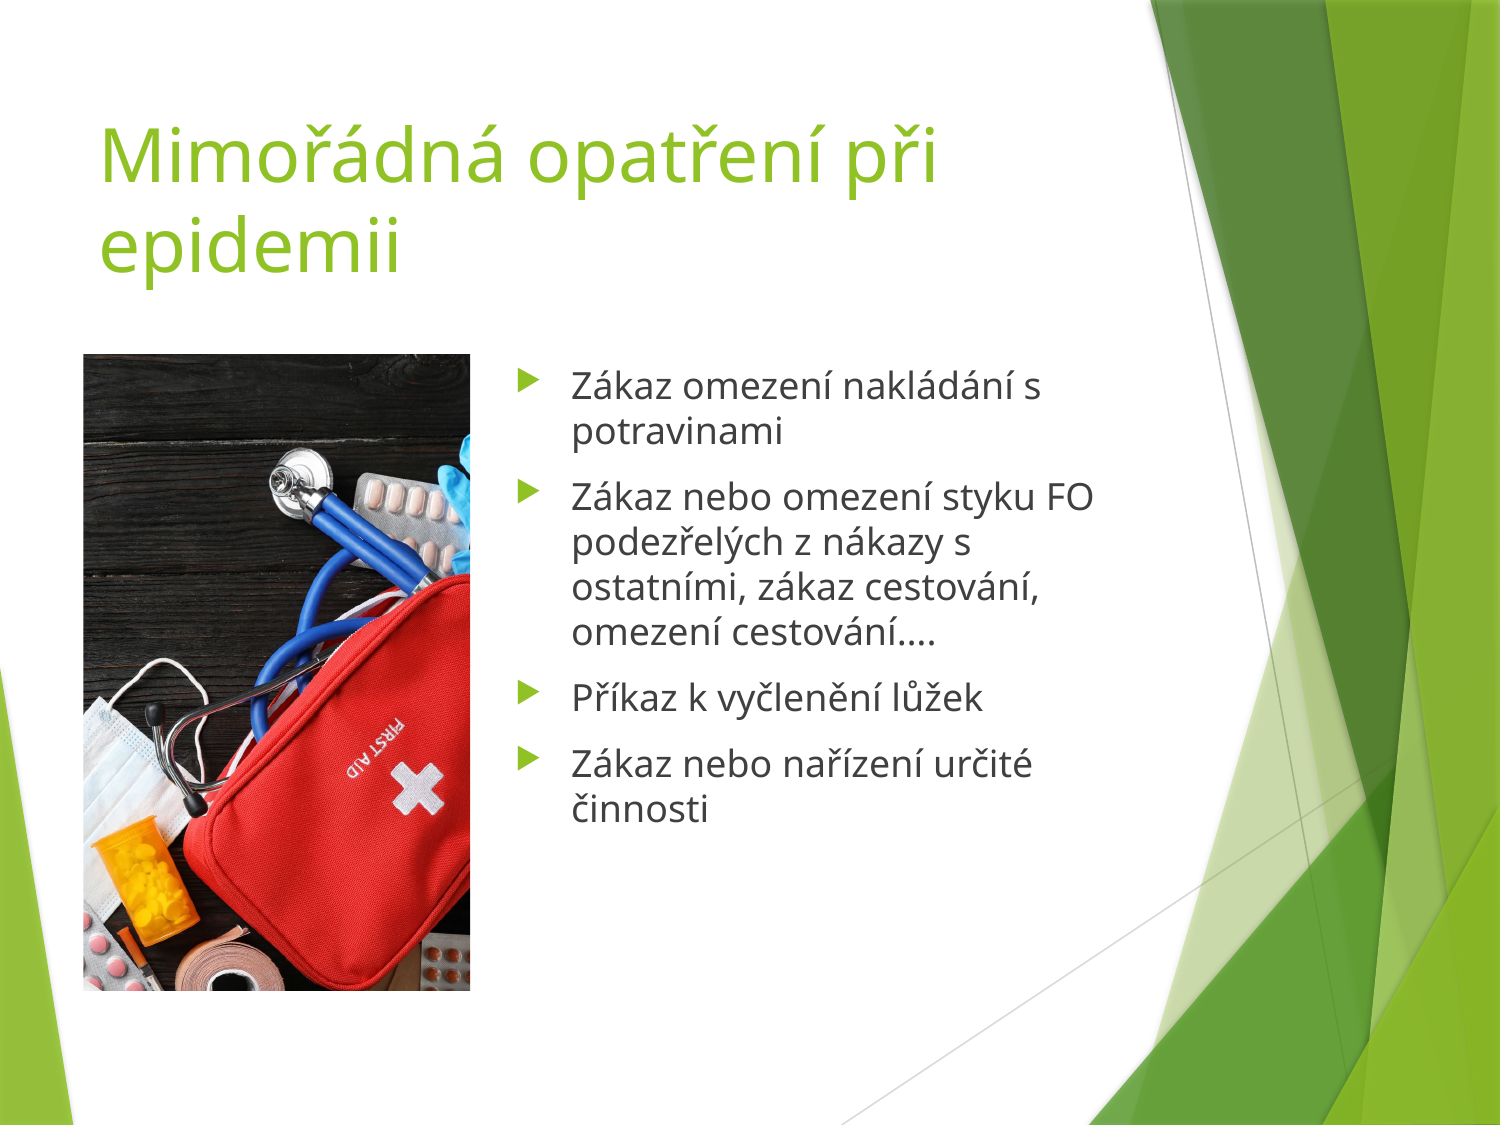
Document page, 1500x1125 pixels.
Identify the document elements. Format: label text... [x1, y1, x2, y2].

picture [82, 353, 471, 992]
title Mimořádná opatření při epidemii [83, 99, 1141, 317]
list Zákaz omezení nakládání s potravinami Zákaz nebo omezení styku FO podezřelých z nákazy s ostatními, zákaz cestování, omezení cestování…. Příkaz k vyčlenění lůžek Zákaz nebo nařízení určité činnosti [499, 354, 1141, 992]
